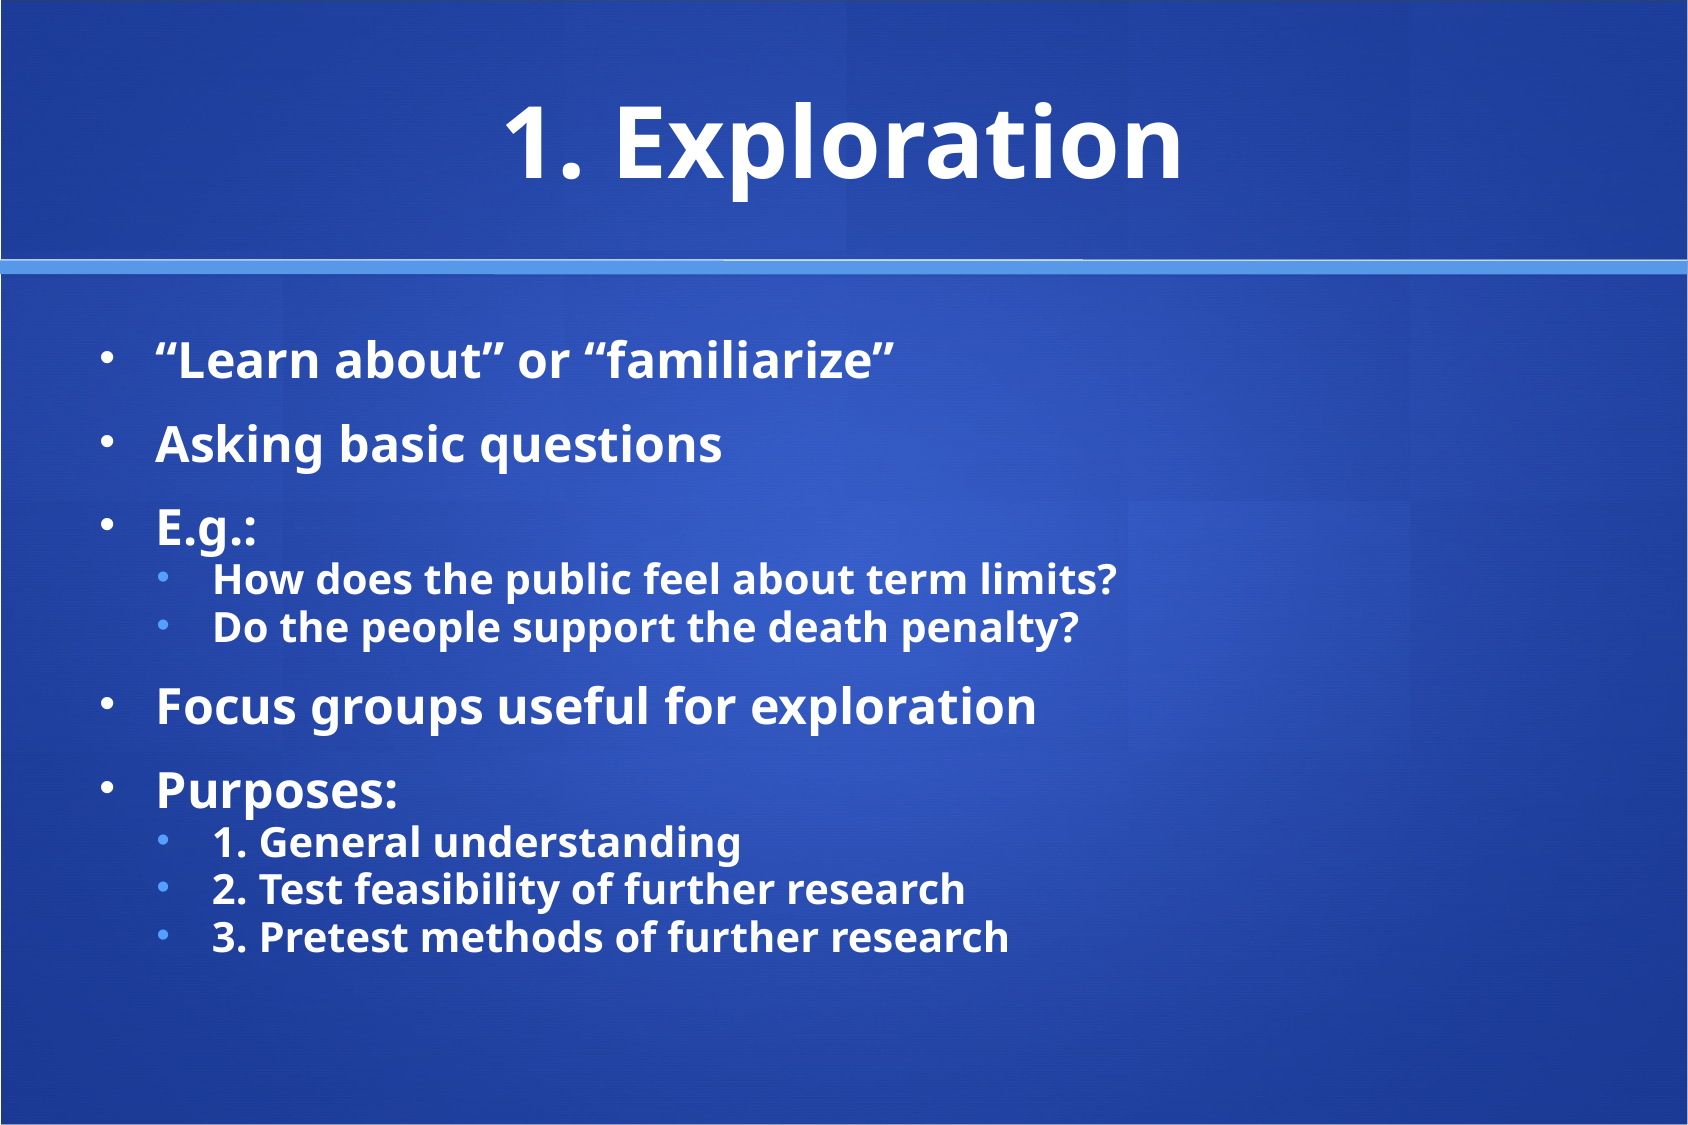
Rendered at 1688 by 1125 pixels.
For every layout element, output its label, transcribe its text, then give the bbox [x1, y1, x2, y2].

picture [0, 275, 1688, 1125]
title 1. Exploration [84, 45, 1604, 233]
picture [0, 0, 1688, 259]
list “Learn about” or “familiarize” Asking basic questions E.g.: How does the public feel about term limits? Do the people support the death penalty? Focus groups useful for exploration Purposes: 1. General understanding 2. Test feasibility of further research 3. Pretest methods of further research [84, 337, 1604, 988]
